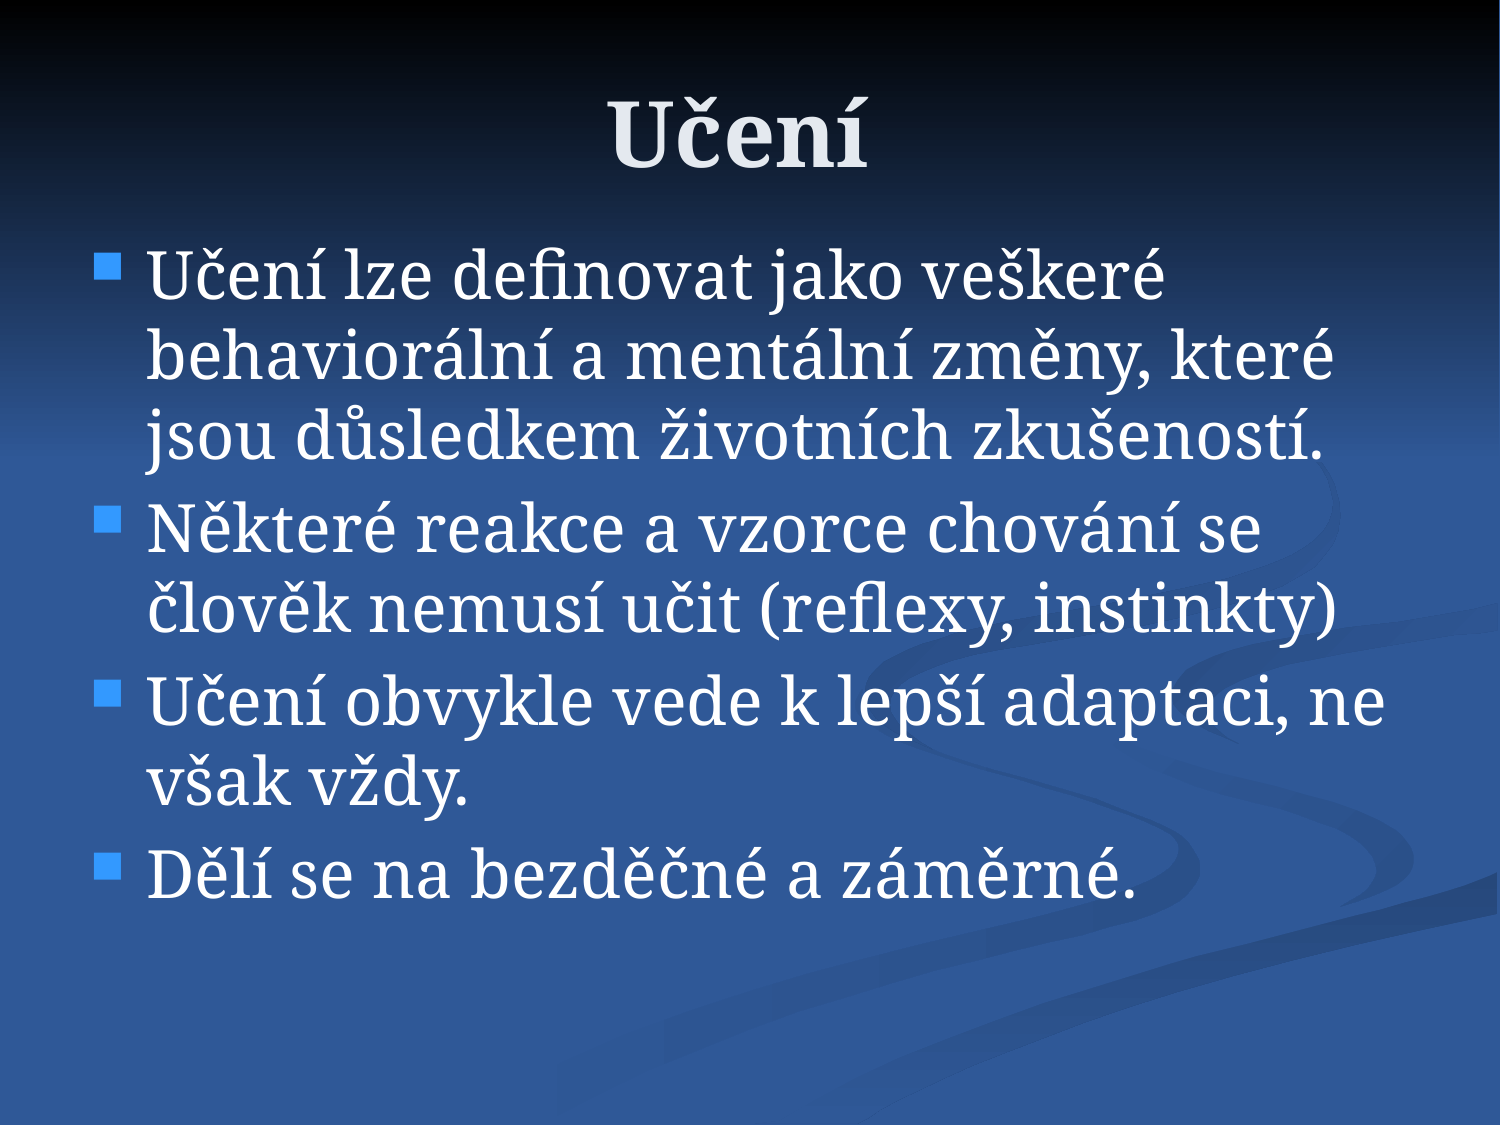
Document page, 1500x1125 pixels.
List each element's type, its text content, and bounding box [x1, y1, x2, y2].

title Učení [112, 49, 1388, 213]
list Učení lze definovat jako veškeré behaviorální a mentální změny, které jsou důsledkem životních zkušeností. Některé reakce a vzorce chování se člověk nemusí učit (reflexy, instinkty) Učení obvykle vede k lepší adaptaci, ne však vždy. Dělí se na bezděčné a záměrné. [74, 224, 1438, 1001]
